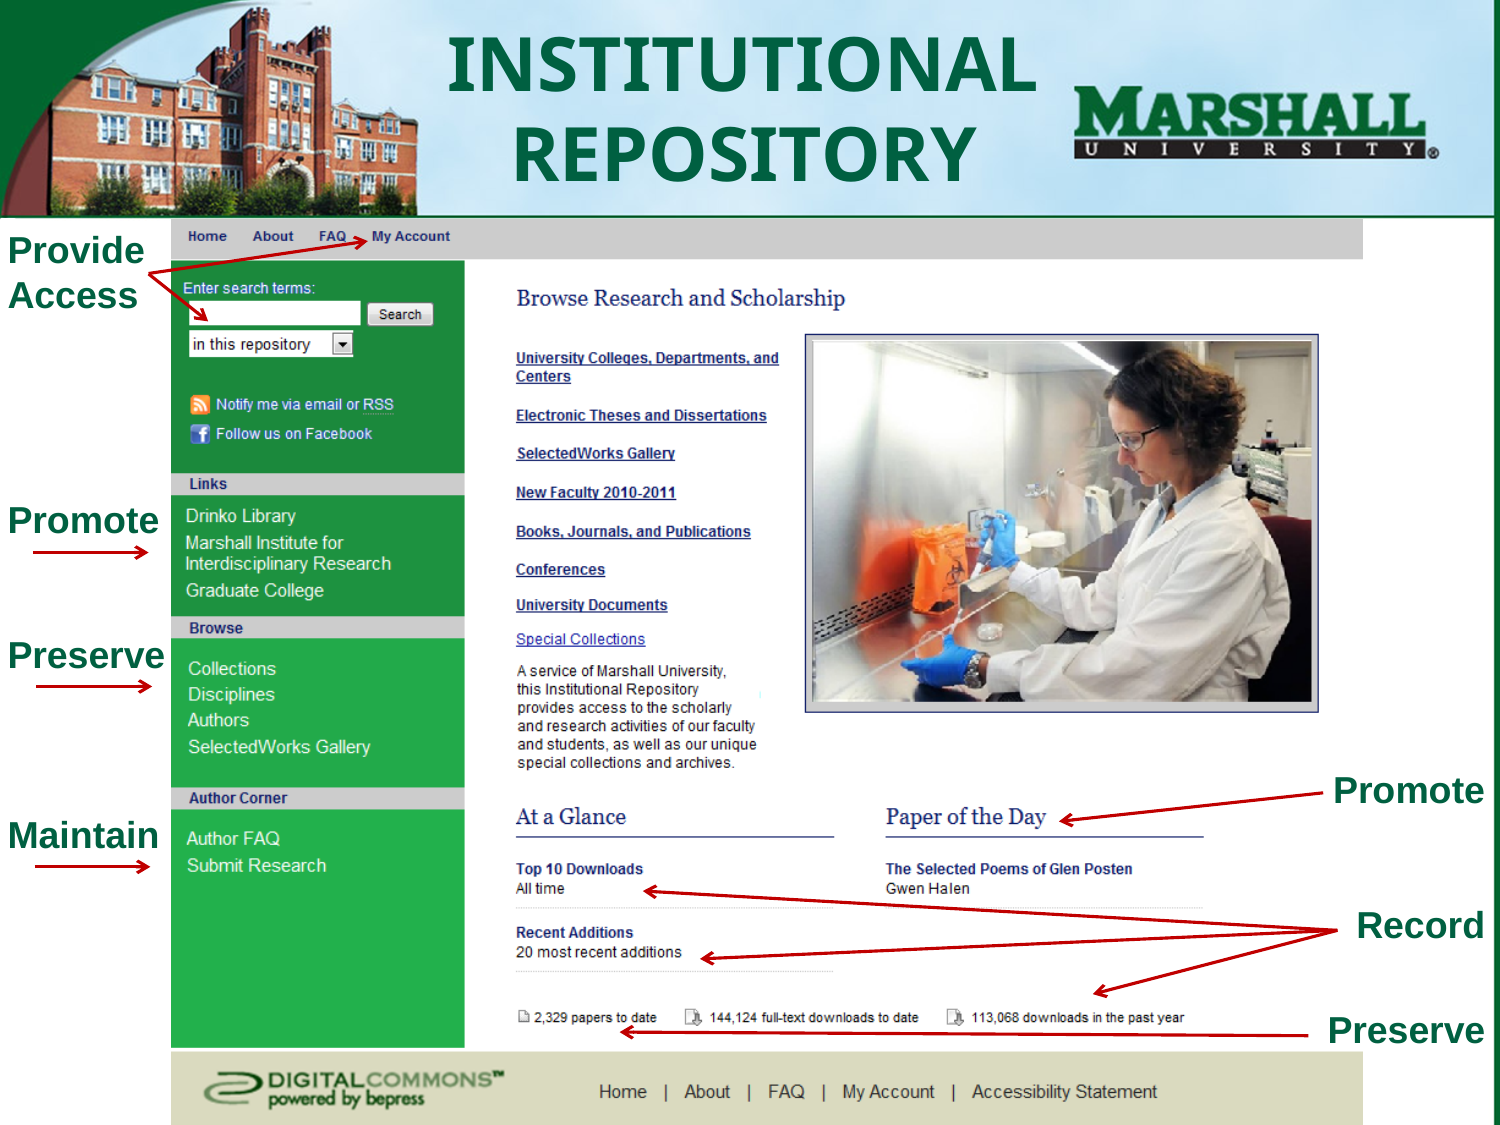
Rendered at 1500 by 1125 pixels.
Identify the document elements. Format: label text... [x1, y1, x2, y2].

text_box Promote Record Preserve [1363, 219, 1500, 1125]
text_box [32, 240, 369, 868]
subtitle Provide Access Promote Preserve Maintain [0, 219, 171, 1125]
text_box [619, 792, 1338, 1036]
picture [0, 0, 1500, 1125]
title Institutional Repository [0, 0, 1488, 213]
